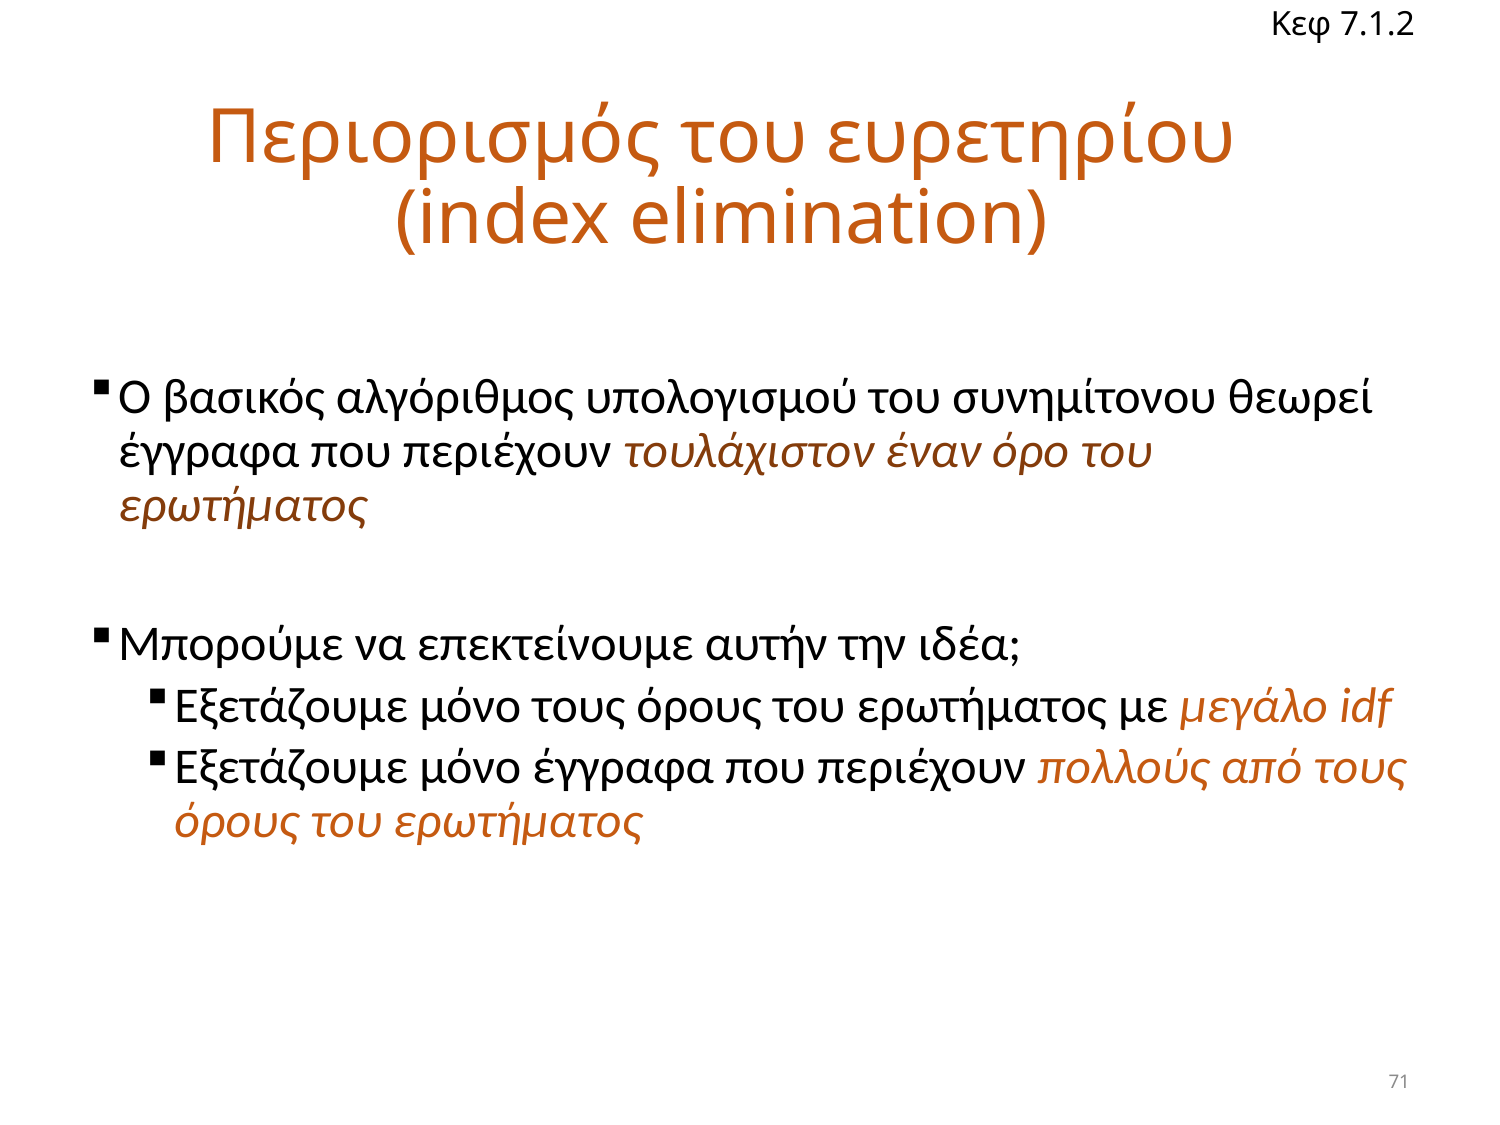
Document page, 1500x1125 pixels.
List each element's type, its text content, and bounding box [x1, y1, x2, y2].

text_box Κεφ 7.1.2 [1255, 0, 1430, 50]
title Περιορισμός του ευρετηρίου (index elimination) [75, 70, 1369, 288]
list Ο βασικός αλγόριθμος υπολογισμού του συνημίτονου θεωρεί έγγραφα που περιέχουν τουλάχιστον έναν όρο του ερωτήματος Μπορούμε να επεκτείνουμε αυτήν την ιδέα; Εξετάζουμε μόνο τους όρους του ερωτήματος με μεγάλο idf Εξετάζουμε μόνο έγγραφα που περιέχουν πολλούς από τους όρους του ερωτήματος [75, 362, 1425, 588]
slide_number 71 [1074, 1062, 1425, 1103]
